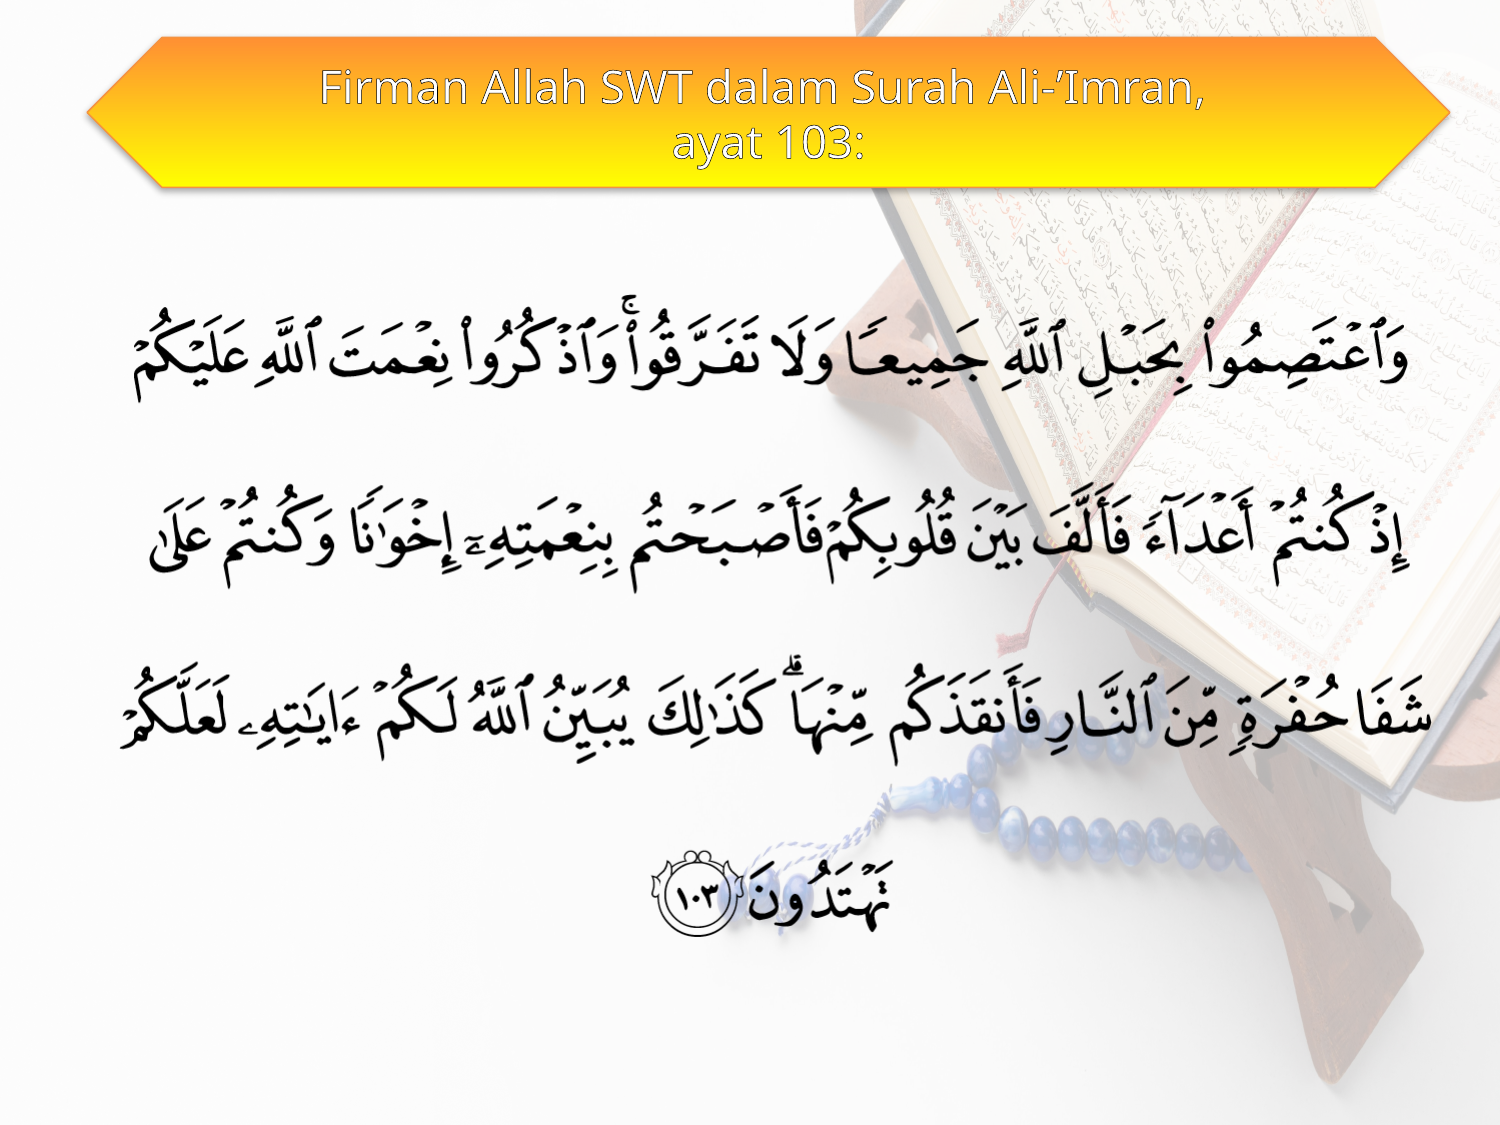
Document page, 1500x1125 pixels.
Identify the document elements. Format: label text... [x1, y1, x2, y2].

text_box Firman Allah SWT dalam Surah Ali-’Imran, ayat 103: [86, 36, 1451, 189]
picture [60, 237, 1477, 991]
